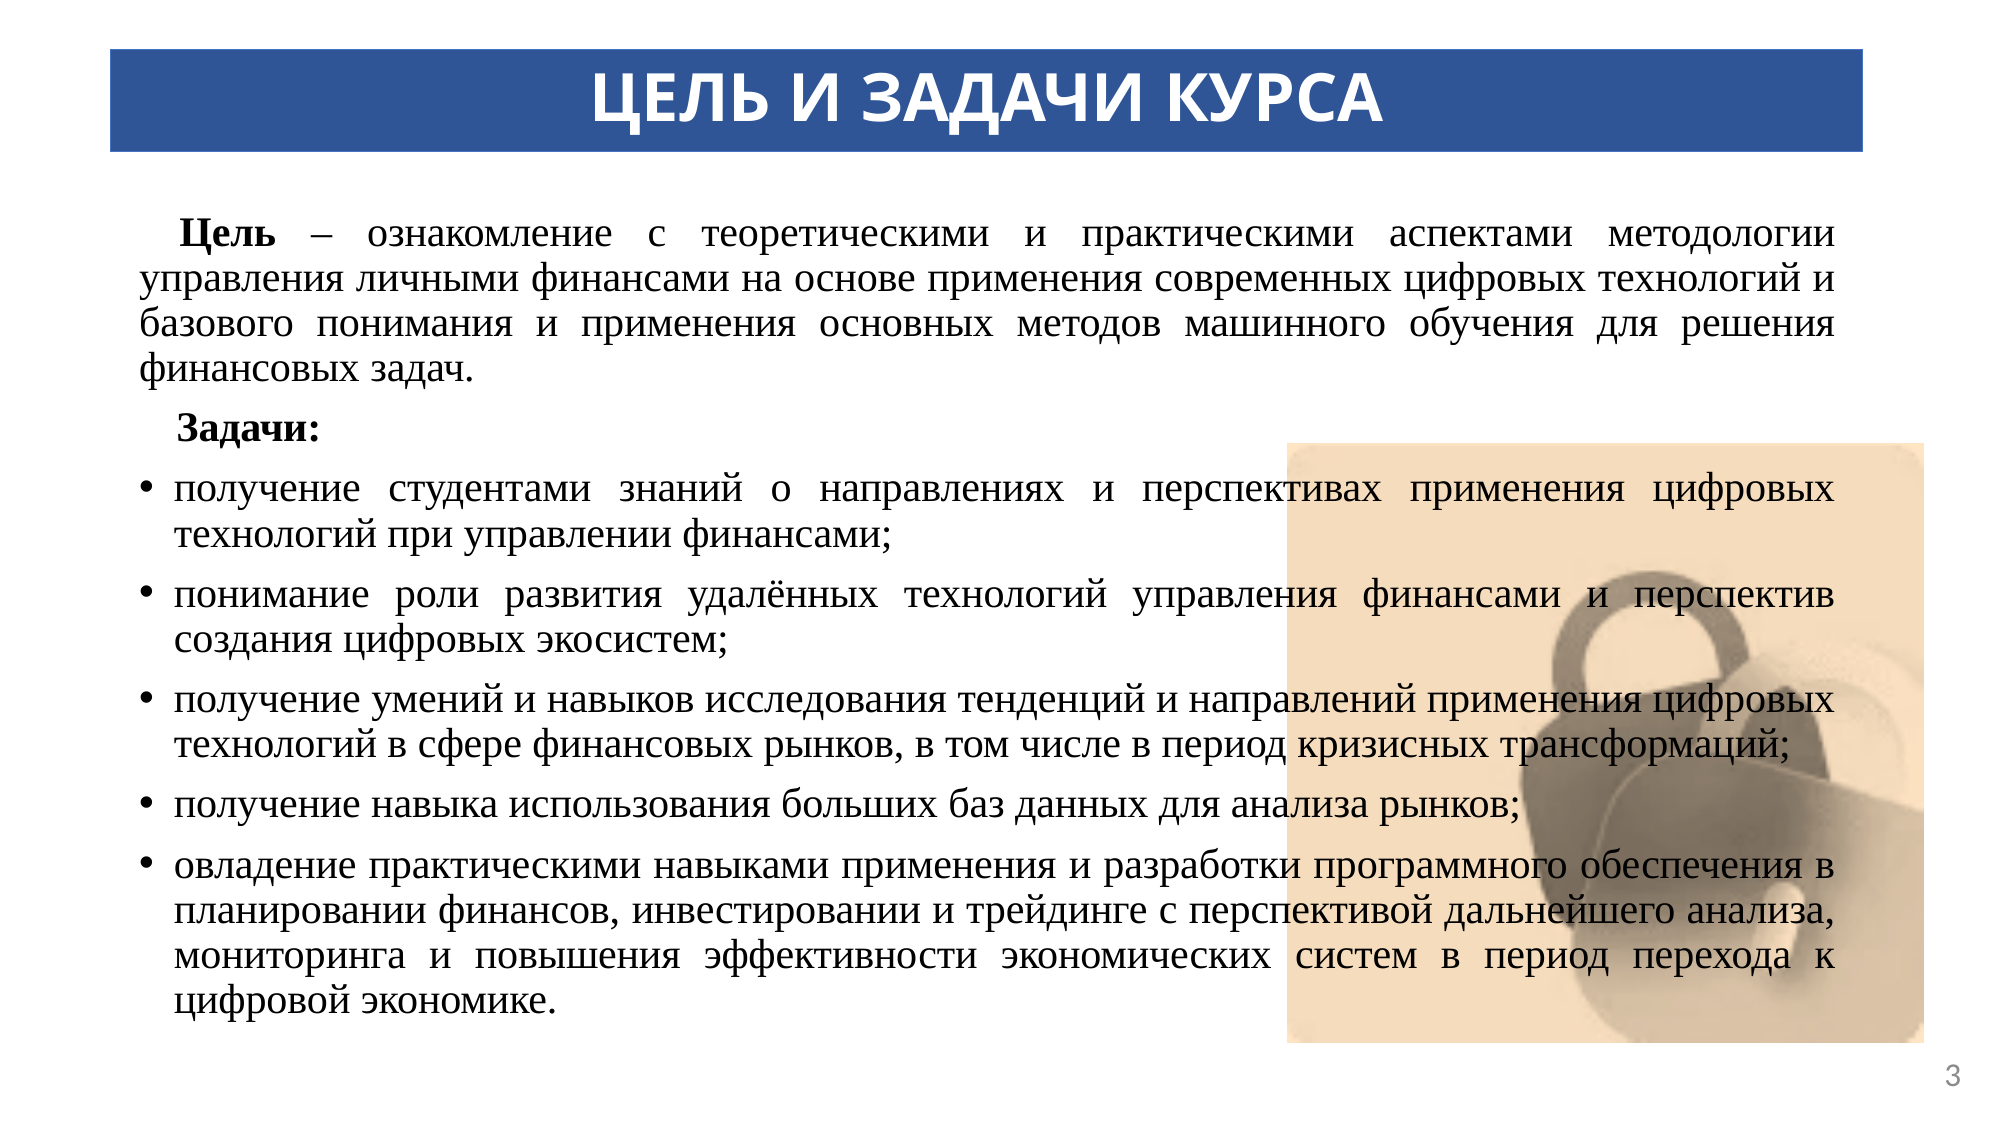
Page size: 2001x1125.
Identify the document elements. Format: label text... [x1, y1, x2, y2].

text_box ЦЕЛЬ И ЗАДАЧИ КУРСА [110, 49, 1863, 152]
slide_number 3 [1526, 1042, 1977, 1103]
text_box Цель – ознакомление с теоретическими и практическими аспектами методологии управления личными финансами на основе применения современных цифровых технологий и базового понимания и применения основных методов машинного обучения для решения финансовых задач. Задачи: получение студентами знаний о направлениях и перспективах применения цифровых технологий при управлении финансами; понимание роли развития удалённых технологий управления финансами и перспектив создания цифровых экосистем; получение умений и навыков исследования тенденций и направлений применения цифровых технологий в сфере финансовых рынков, в том числе в период кризисных трансформаций; получение навыка использования больших баз данных для анализа рынков; овладение практическими навыками применения и разработки программного обеспечения в планировании финансов, инвестировании и трейдинге с перспективой дальнейшего анализа, мониторинга и повышения эффективности экономических систем в период перехода к цифровой экономике. [124, 202, 1850, 1043]
picture [1287, 443, 1924, 1043]
